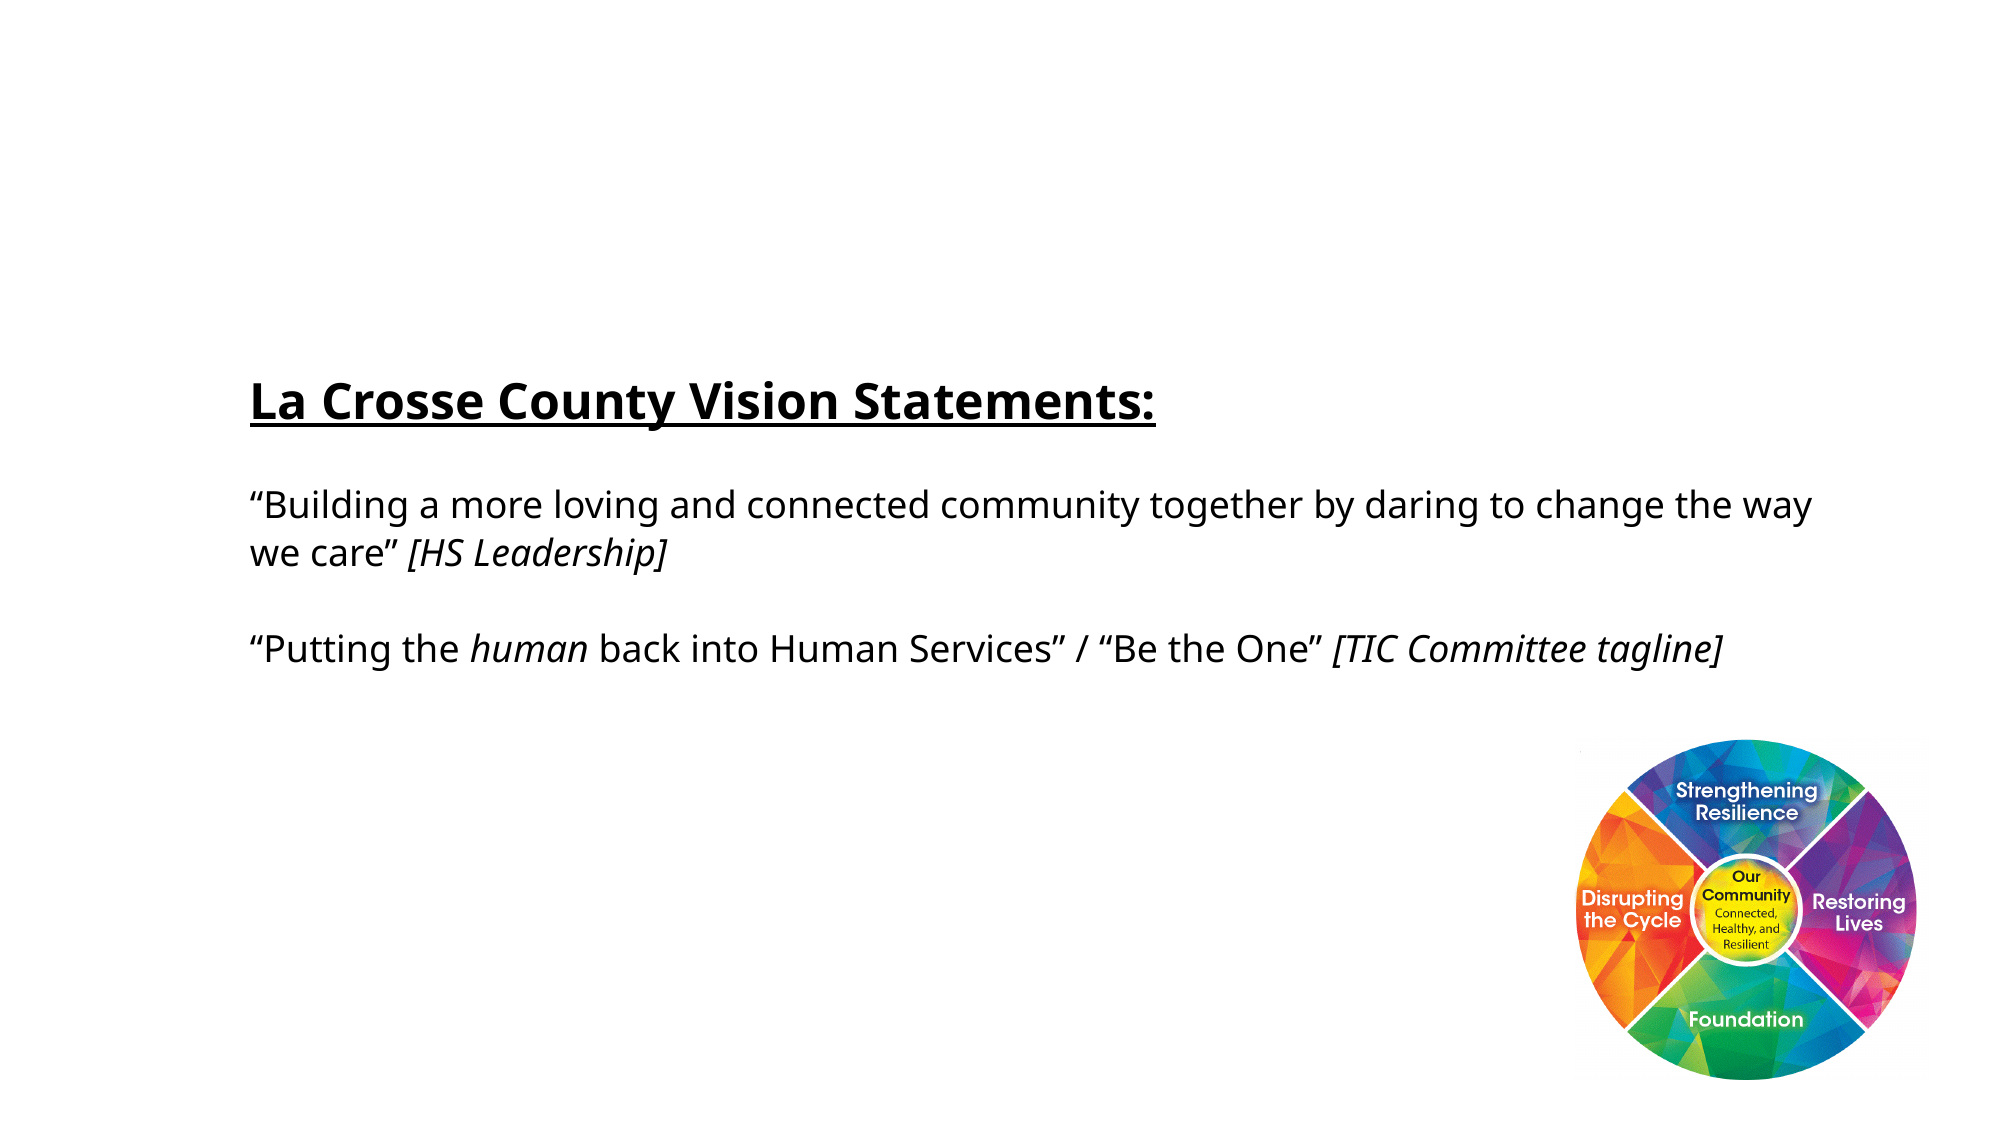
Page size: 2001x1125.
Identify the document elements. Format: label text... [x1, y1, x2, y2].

picture [1573, 737, 1929, 1080]
title La Crosse County Vision Statements: “Building a more loving and connected community together by daring to change the way we care” [HS Leadership] “Putting the human back into Human Services” / “Be the One” [TIC Committee tagline] [159, 128, 1866, 1000]
